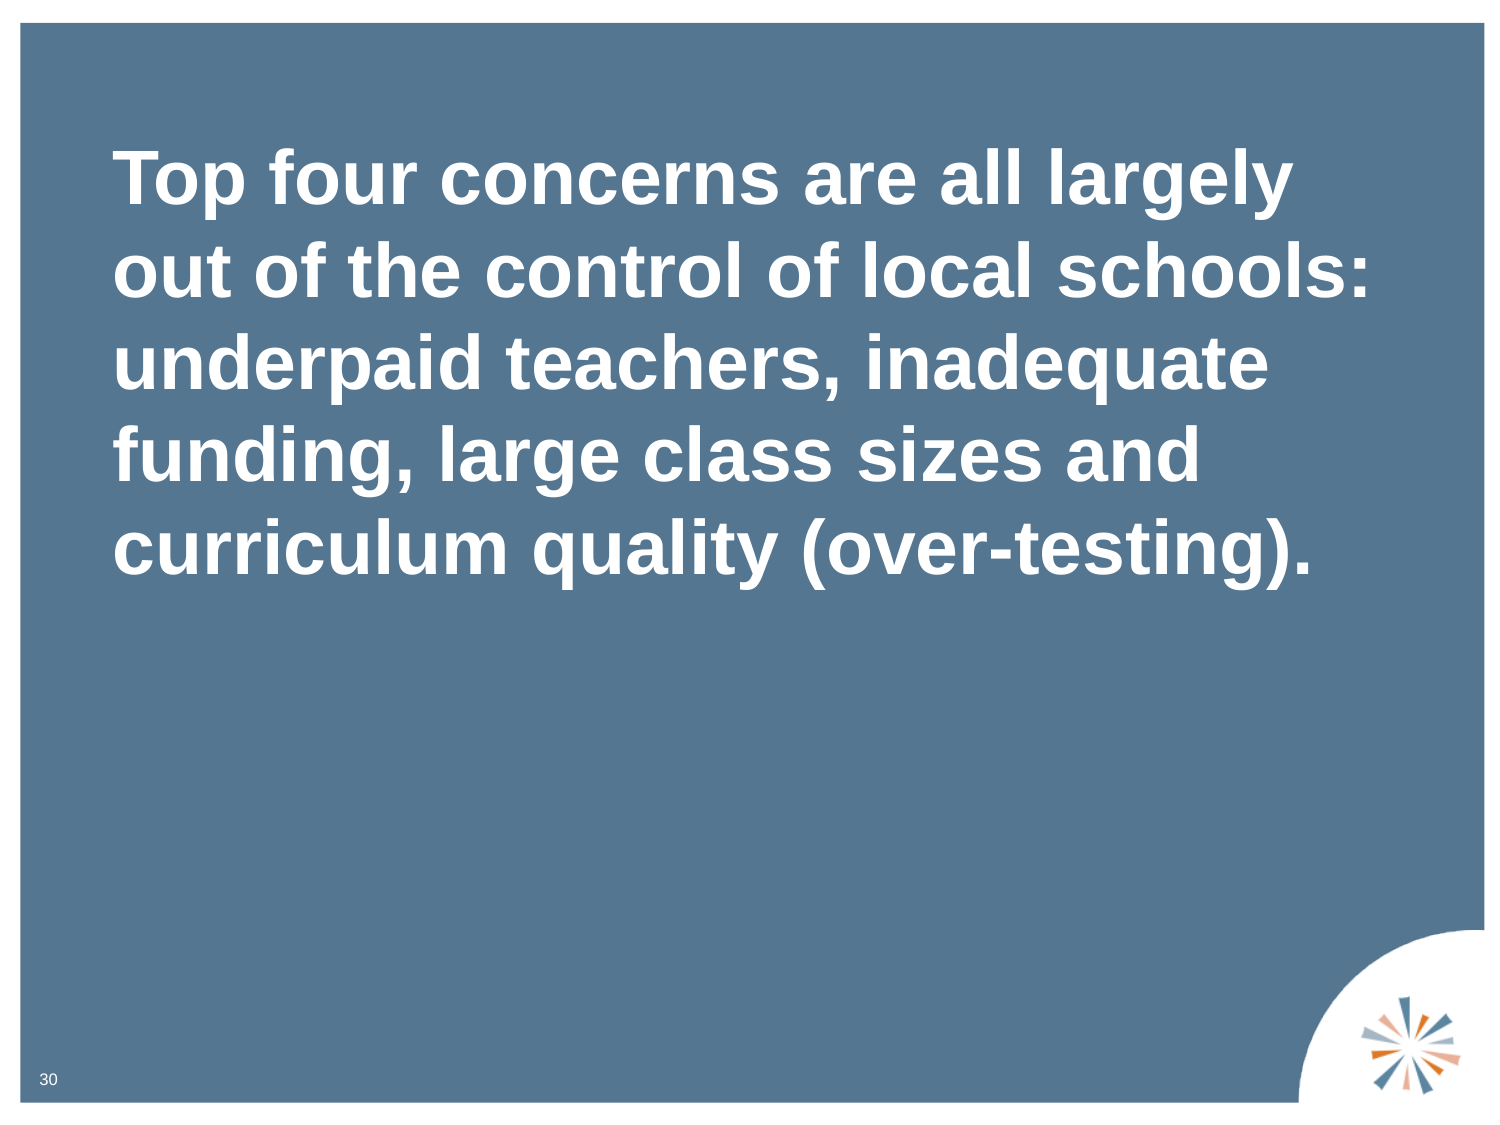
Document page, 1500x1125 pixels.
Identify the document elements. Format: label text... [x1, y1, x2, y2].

text_box Top four concerns are all largely out of the control of local schools: underpaid teachers, inadequate funding, large class sizes and curriculum quality (over-testing). [112, 127, 1482, 590]
